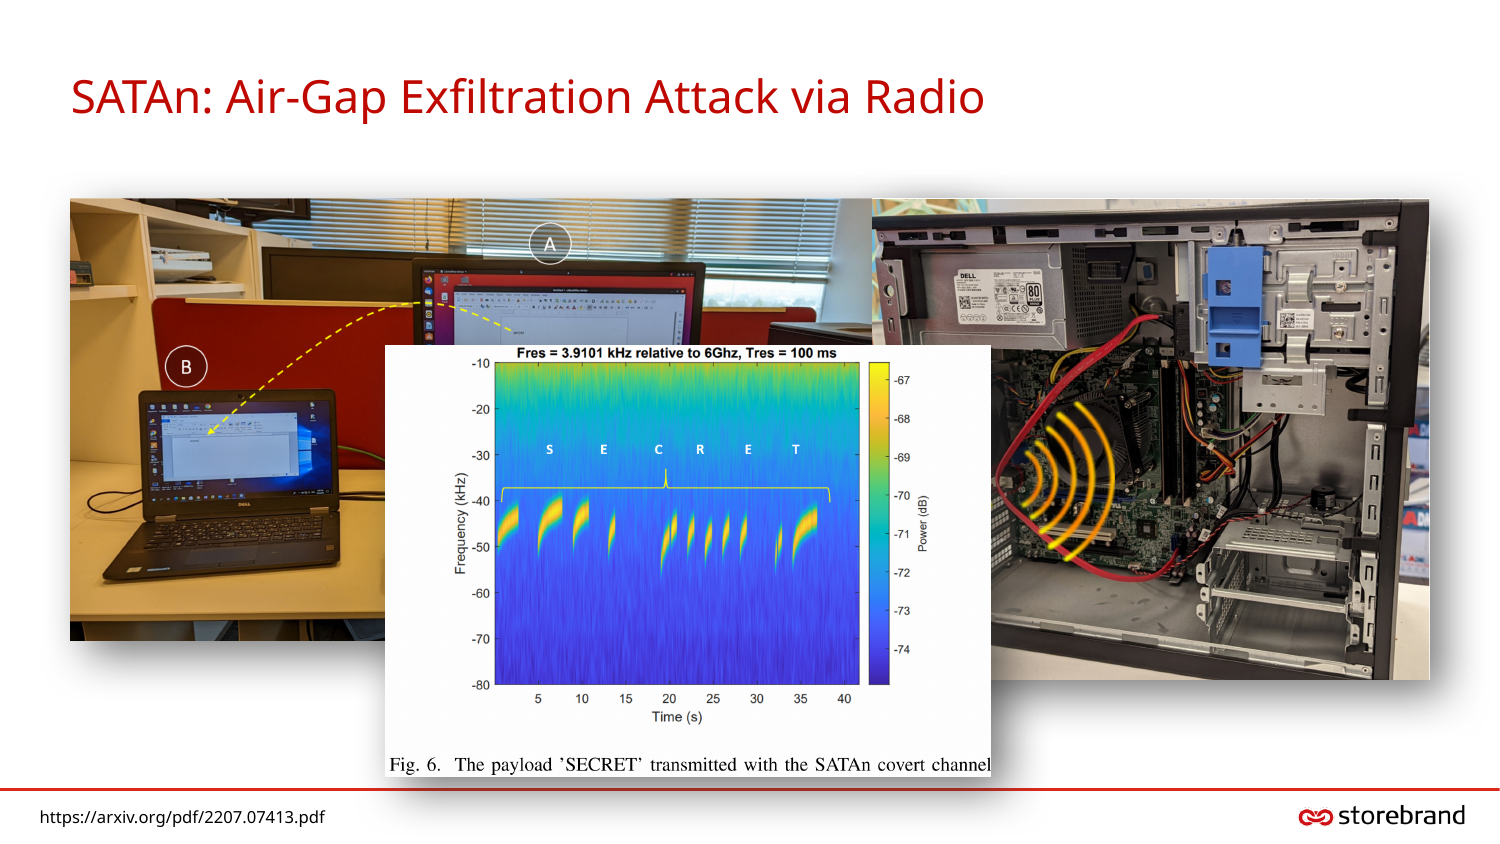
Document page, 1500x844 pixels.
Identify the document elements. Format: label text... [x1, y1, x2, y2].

title SATAn: Air-Gap Exfiltration Attack via Radio [70, 67, 1430, 167]
picture [1297, 804, 1465, 830]
picture [70, 198, 1430, 777]
text_box https://arxiv.org/pdf/2207.07413.pdf [39, 806, 326, 827]
